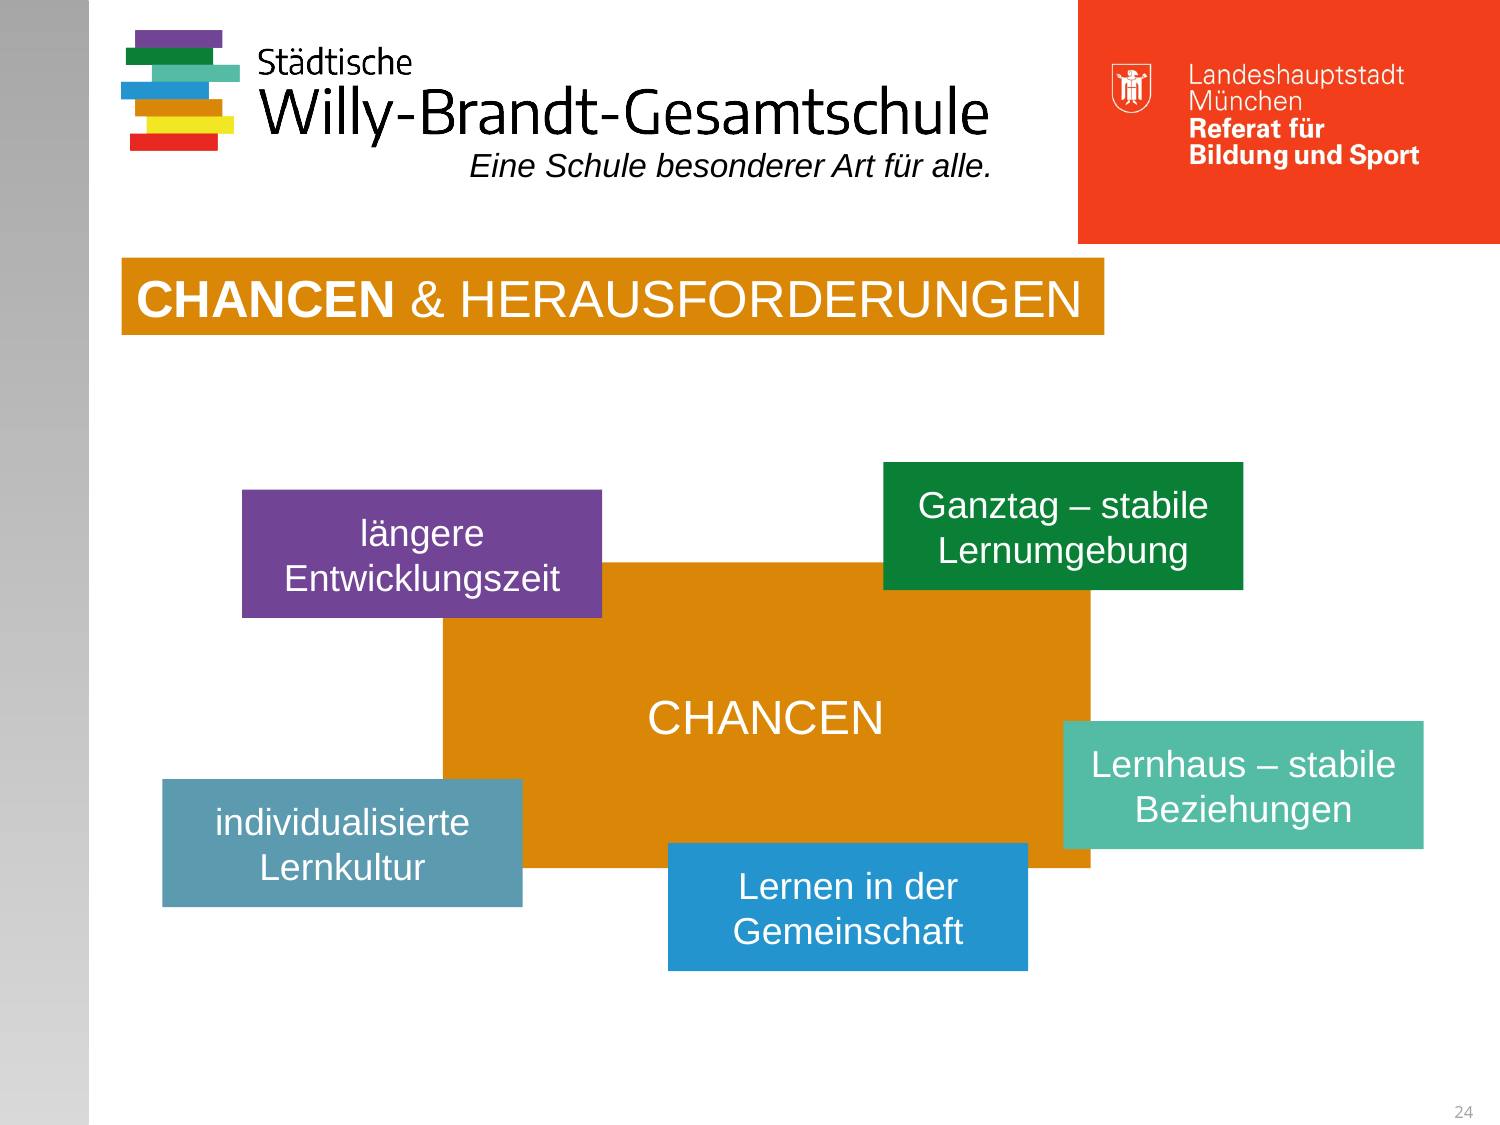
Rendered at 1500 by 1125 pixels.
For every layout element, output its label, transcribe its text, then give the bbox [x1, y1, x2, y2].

text_box [123, 344, 1459, 1018]
picture [121, 30, 990, 151]
text_box CHANCEN & HERAUSFORDERUNGEN [121, 257, 1105, 335]
picture [1078, 0, 1500, 244]
text_box CHANCEN [441, 560, 1093, 870]
text_box Lernen in der Gemeinschaft [666, 841, 1030, 973]
text_box Lernhaus – stabile Beziehungen [1061, 719, 1426, 851]
text_box Ganztag – stabile Lernumgebung [881, 460, 1246, 592]
text_box längere Entwicklungszeit [240, 488, 604, 620]
text_box individualisierte Lernkultur [160, 777, 525, 909]
